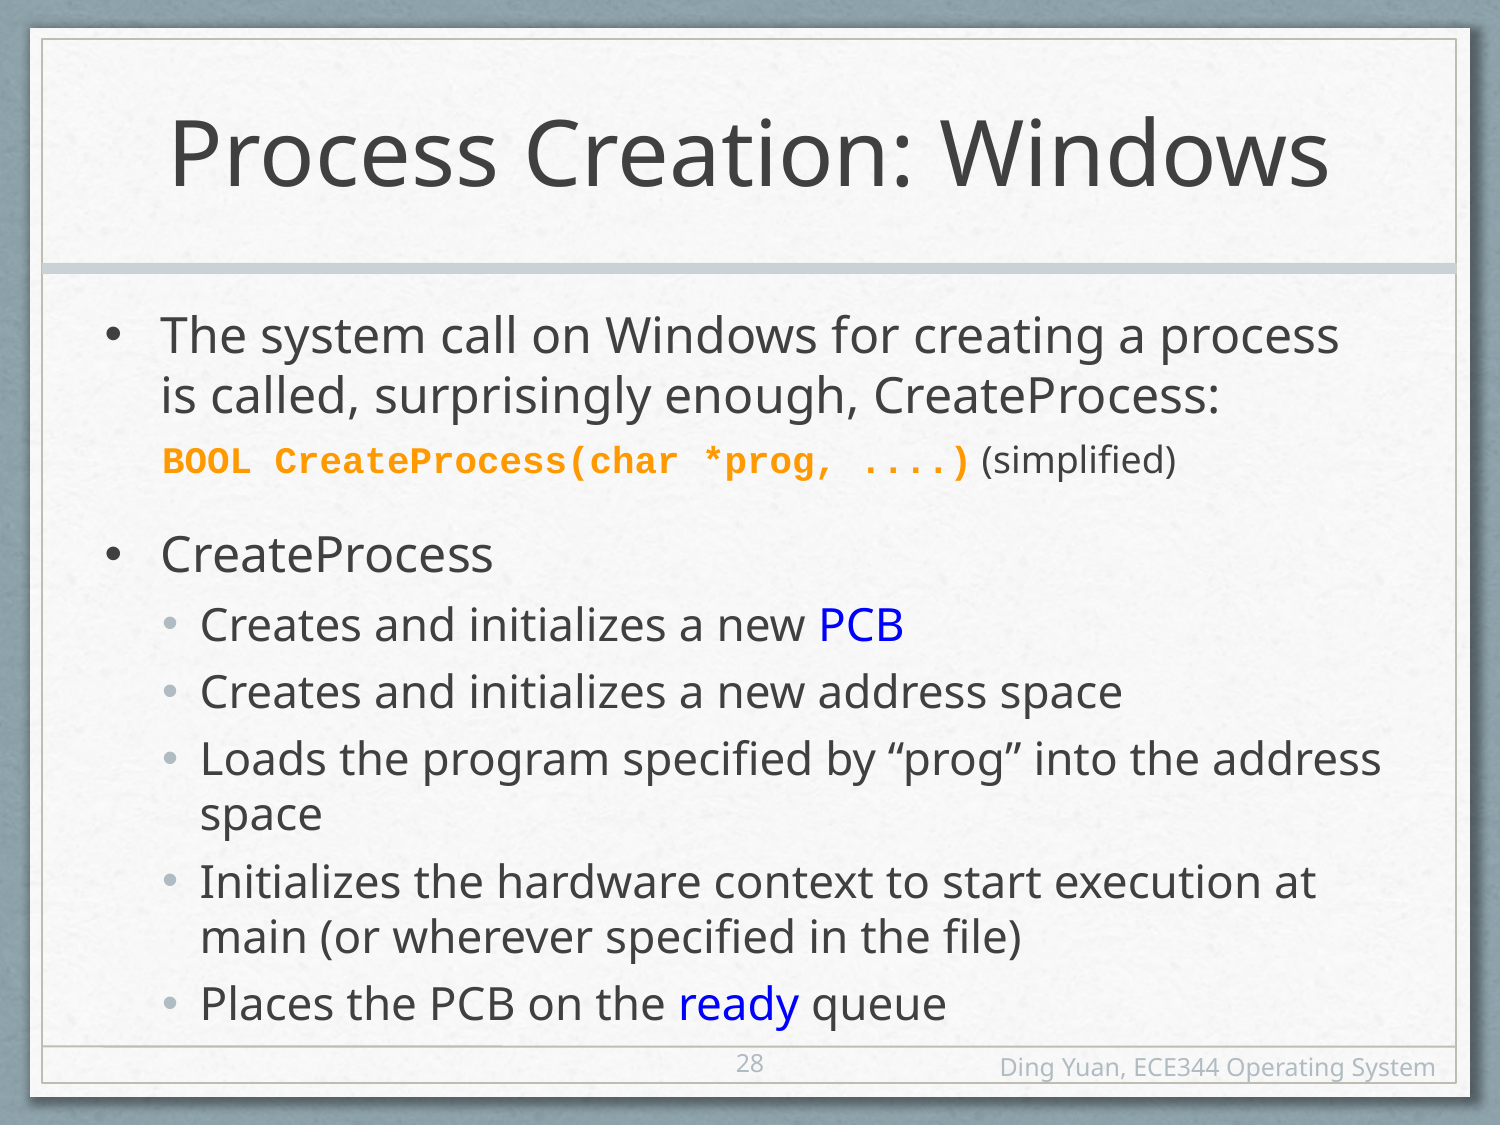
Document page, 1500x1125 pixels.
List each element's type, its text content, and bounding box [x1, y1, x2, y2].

list The system call on Windows for creating a process is called, surprisingly enough, CreateProcess: BOOL CreateProcess(char *prog, ....) (simplified) CreateProcess Creates and initializes a new PCB Creates and initializes a new address space Loads the program specified by “prog” into the address space Initializes the hardware context to start execution at main (or wherever specified in the file) Places the PCB on the ready queue [89, 295, 1404, 1043]
footer Ding Yuan, ECE344 Operating System [977, 1045, 1453, 1088]
slide_number 28 [687, 1043, 813, 1088]
title Process Creation: Windows [147, 40, 1353, 260]
picture [30, 28, 1470, 1097]
